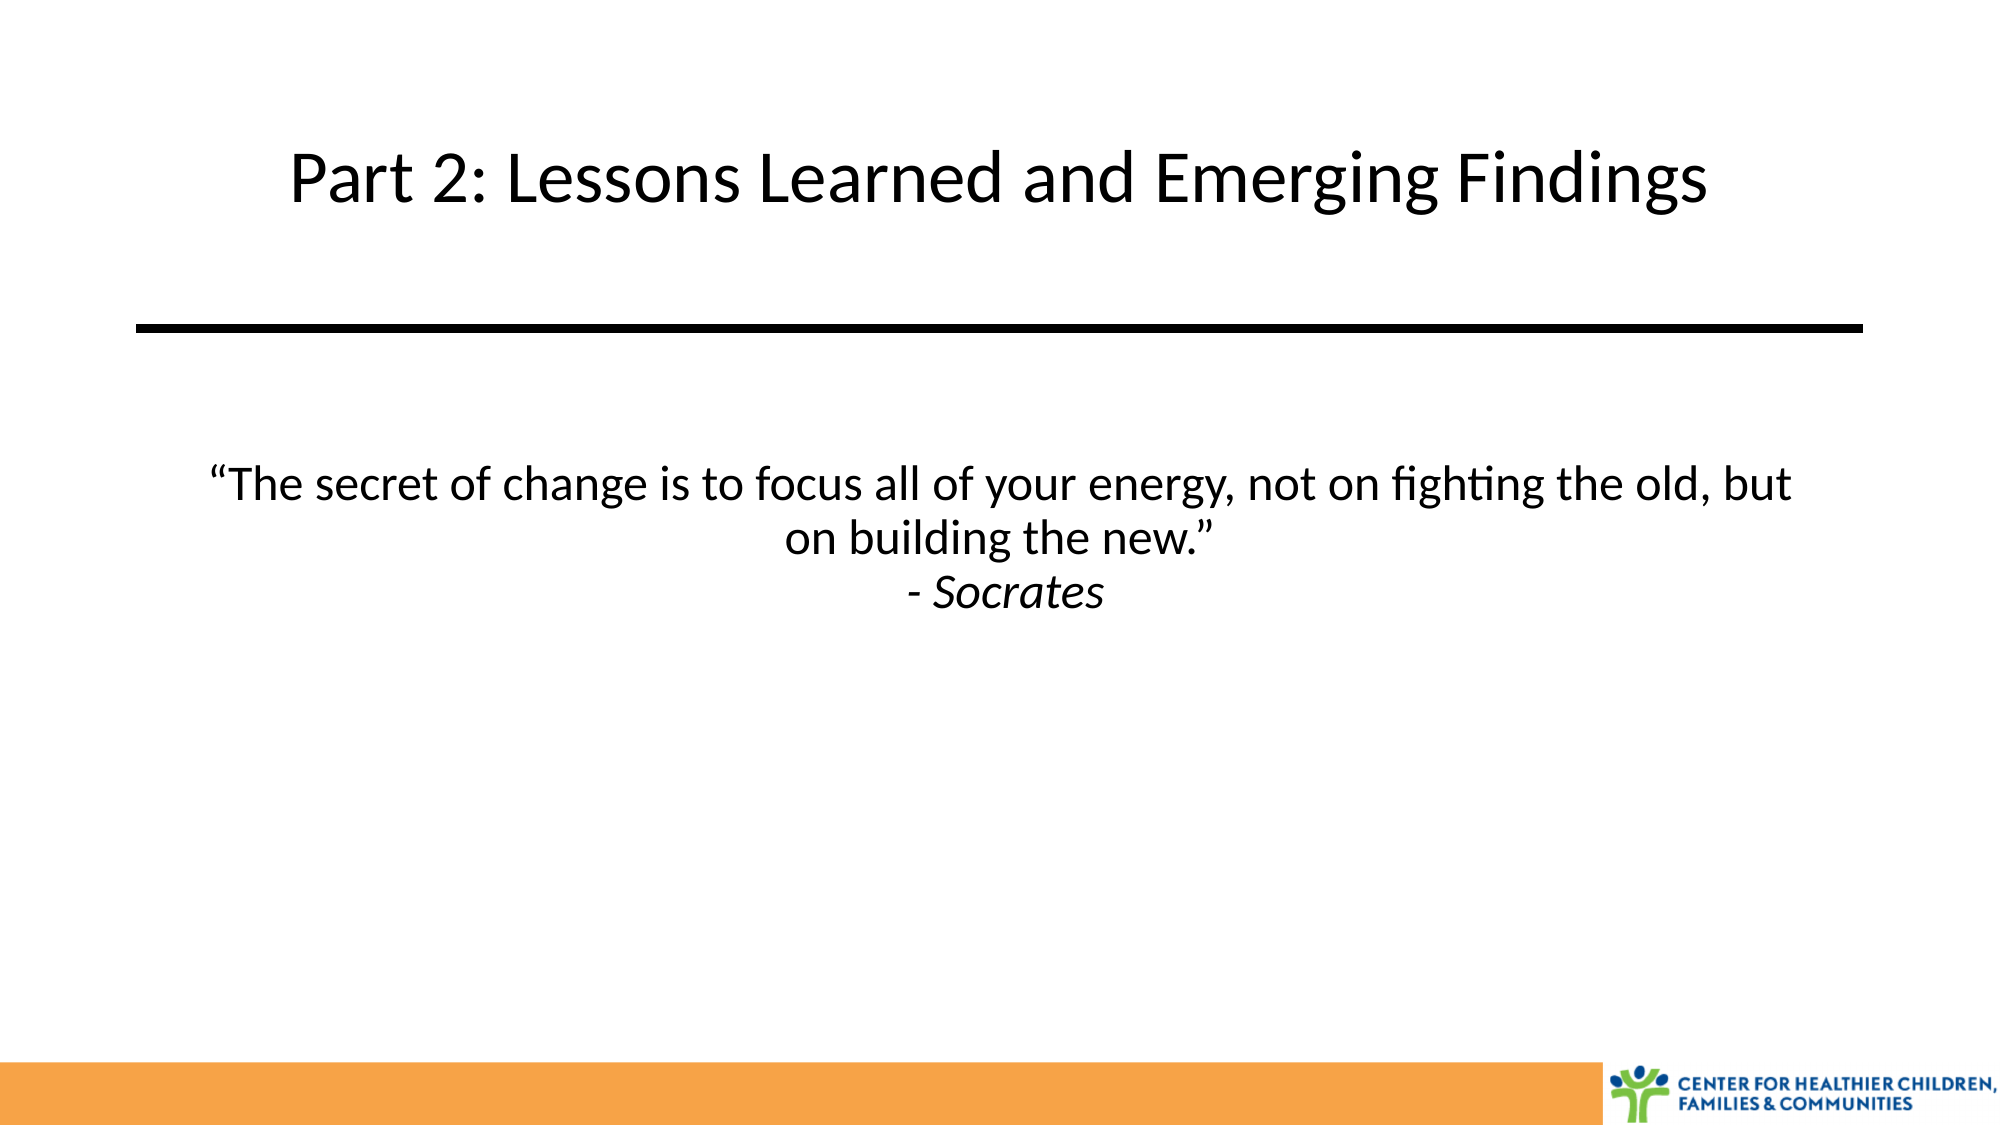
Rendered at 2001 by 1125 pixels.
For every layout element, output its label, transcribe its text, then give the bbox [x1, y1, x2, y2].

picture [1602, 1062, 2000, 1125]
text_box [136, 324, 1863, 333]
text_box Part 2: Lessons Learned and Emerging Findings [274, 119, 1725, 270]
text_box “The secret of change is to focus all of your energy, not on fighting the old, but on building the new.” - Socrates [174, 449, 1825, 963]
